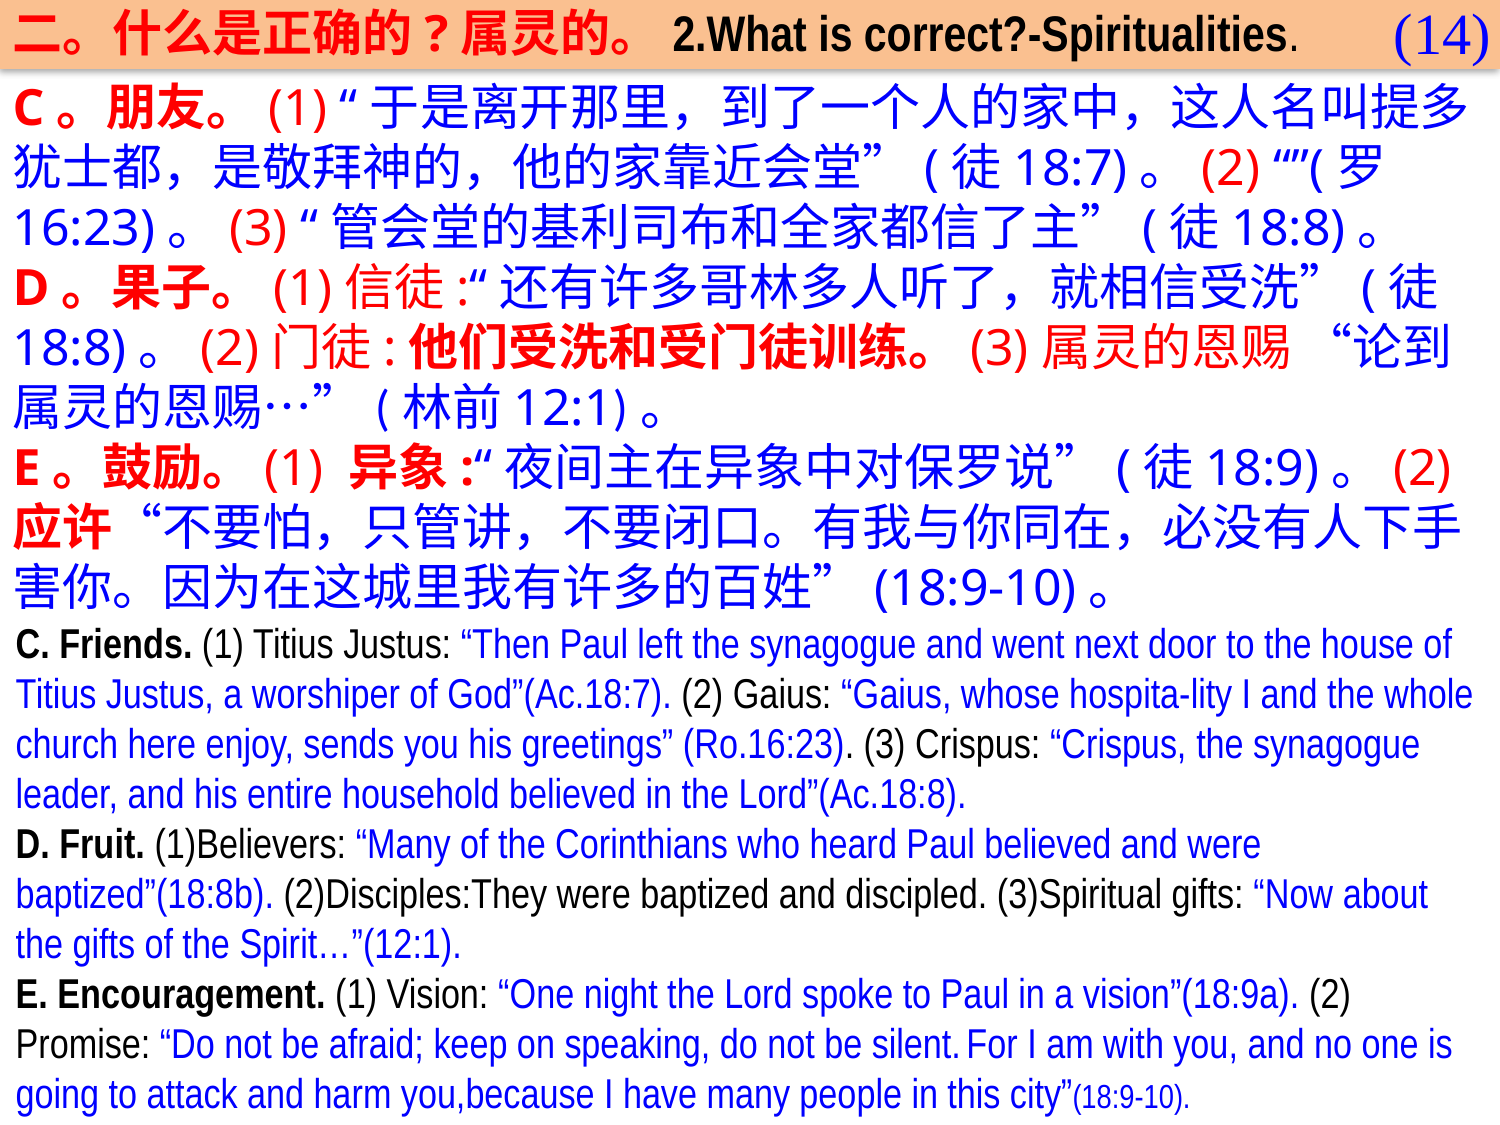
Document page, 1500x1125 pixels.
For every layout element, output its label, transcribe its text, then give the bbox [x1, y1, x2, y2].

text_box C. Friends. (1) Titius Justus: “Then Paul left the synagogue and went next door to the house of Titius Justus, a worshiper of God”(Ac.18:7). (2) Gaius: “Gaius, whose hospita-lity I and the whole church here enjoy, sends you his greetings” (Ro.16:23). (3) Crispus: “Crispus, the synagogue leader, and his entire household believed in the Lord”(Ac.18:8). D. Fruit. (1)Believers: “Many of the Corinthians who heard Paul believed and were baptized”(18:8b). (2)Disciples:They were baptized and discipled. (3)Spiritual gifts: “Now about the gifts of the Spirit…”(12:1). E. Encouragement. (1) Vision: “One night the Lord spoke to Paul in a vision”(18:9a). (2) Promise: “Do not be afraid; keep on speaking, do not be silent. For I am with you, and no one is going to attack and harm you,because I have many people in this city”(18:9-10). [0, 609, 1500, 1125]
text_box C。朋友。(1) “于是离开那里，到了一个人的家中，这人名叫提多犹士都，是敬拜神的，他的家靠近会堂”(徒18:7)。(2) “”(罗16:23)。(3) “管会堂的基利司布和全家都信了主”(徒18:8)。 D。果子。(1)信徒:“还有许多哥林多人听了，就相信受洗”(徒18:8)。(2)门徒:他们受洗和受门徒训练。(3)属灵的恩赐 “论到属灵的恩赐…”(林前12:1)。 E。鼓励。(1) 异象:“夜间主在异象中对保罗说”(徒18:9)。(2) 应许“不要怕，只管讲，不要闭口。有我与你同在，必没有人下手害你。因为在这城里我有许多的百姓”(18:9-10)。 [0, 76, 1498, 609]
text_box (14) [1379, 0, 1500, 74]
text_box 二。什么是正确的?属灵的。2.What is correct?-Spiritualities. [0, 0, 1406, 69]
